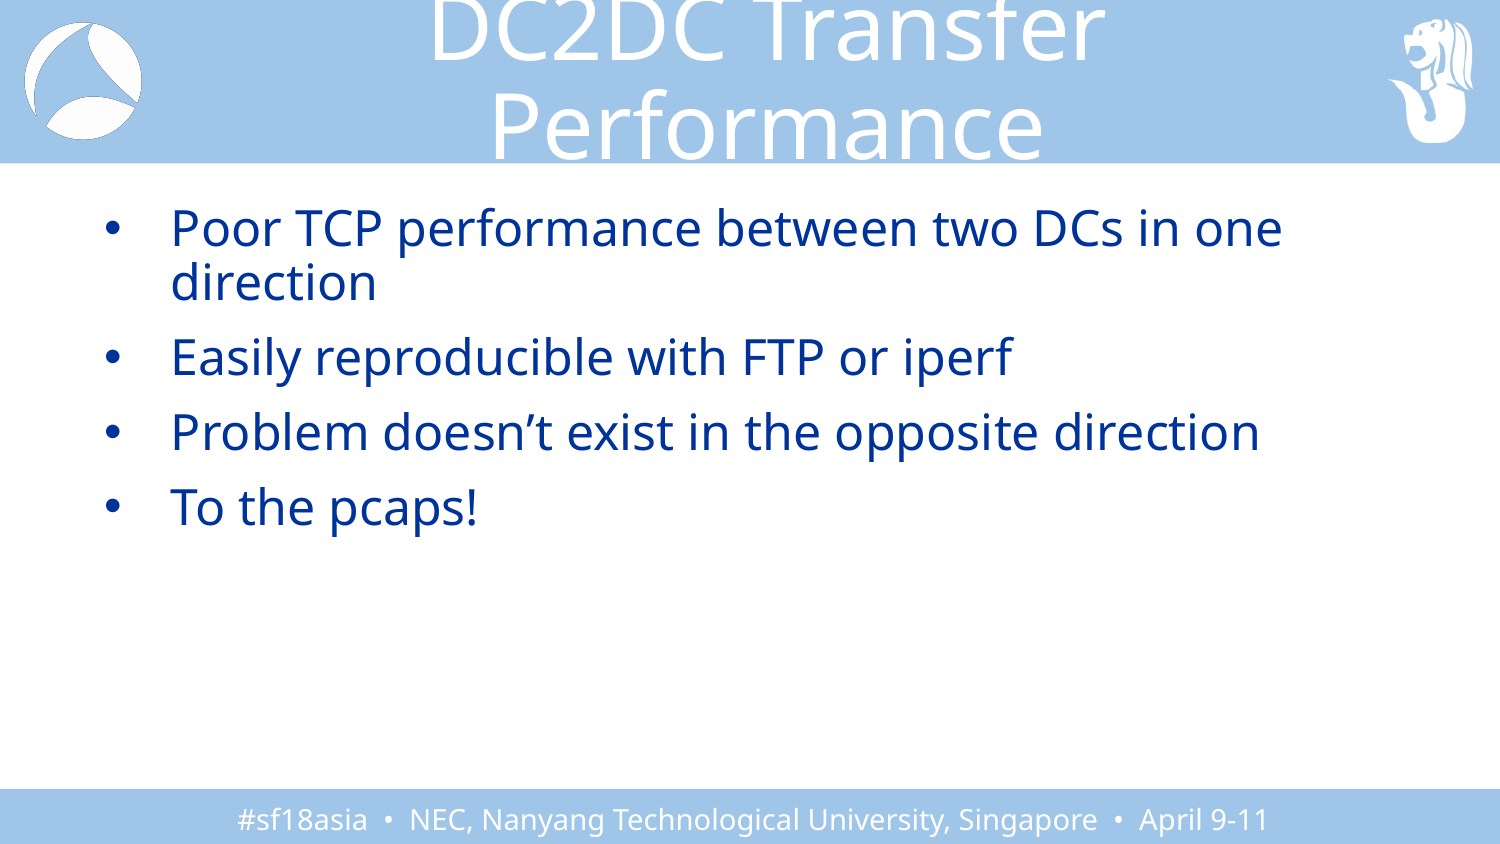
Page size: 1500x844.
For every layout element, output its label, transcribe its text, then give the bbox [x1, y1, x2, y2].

list Poor TCP performance between two DCs in one direction Easily reproducible with FTP or iperf Problem doesn’t exist in the opposite direction To the pcaps! [80, 195, 1452, 754]
picture [24, 22, 142, 140]
picture [1388, 19, 1473, 143]
title DC2DC Transfer Performance [146, 0, 1388, 161]
